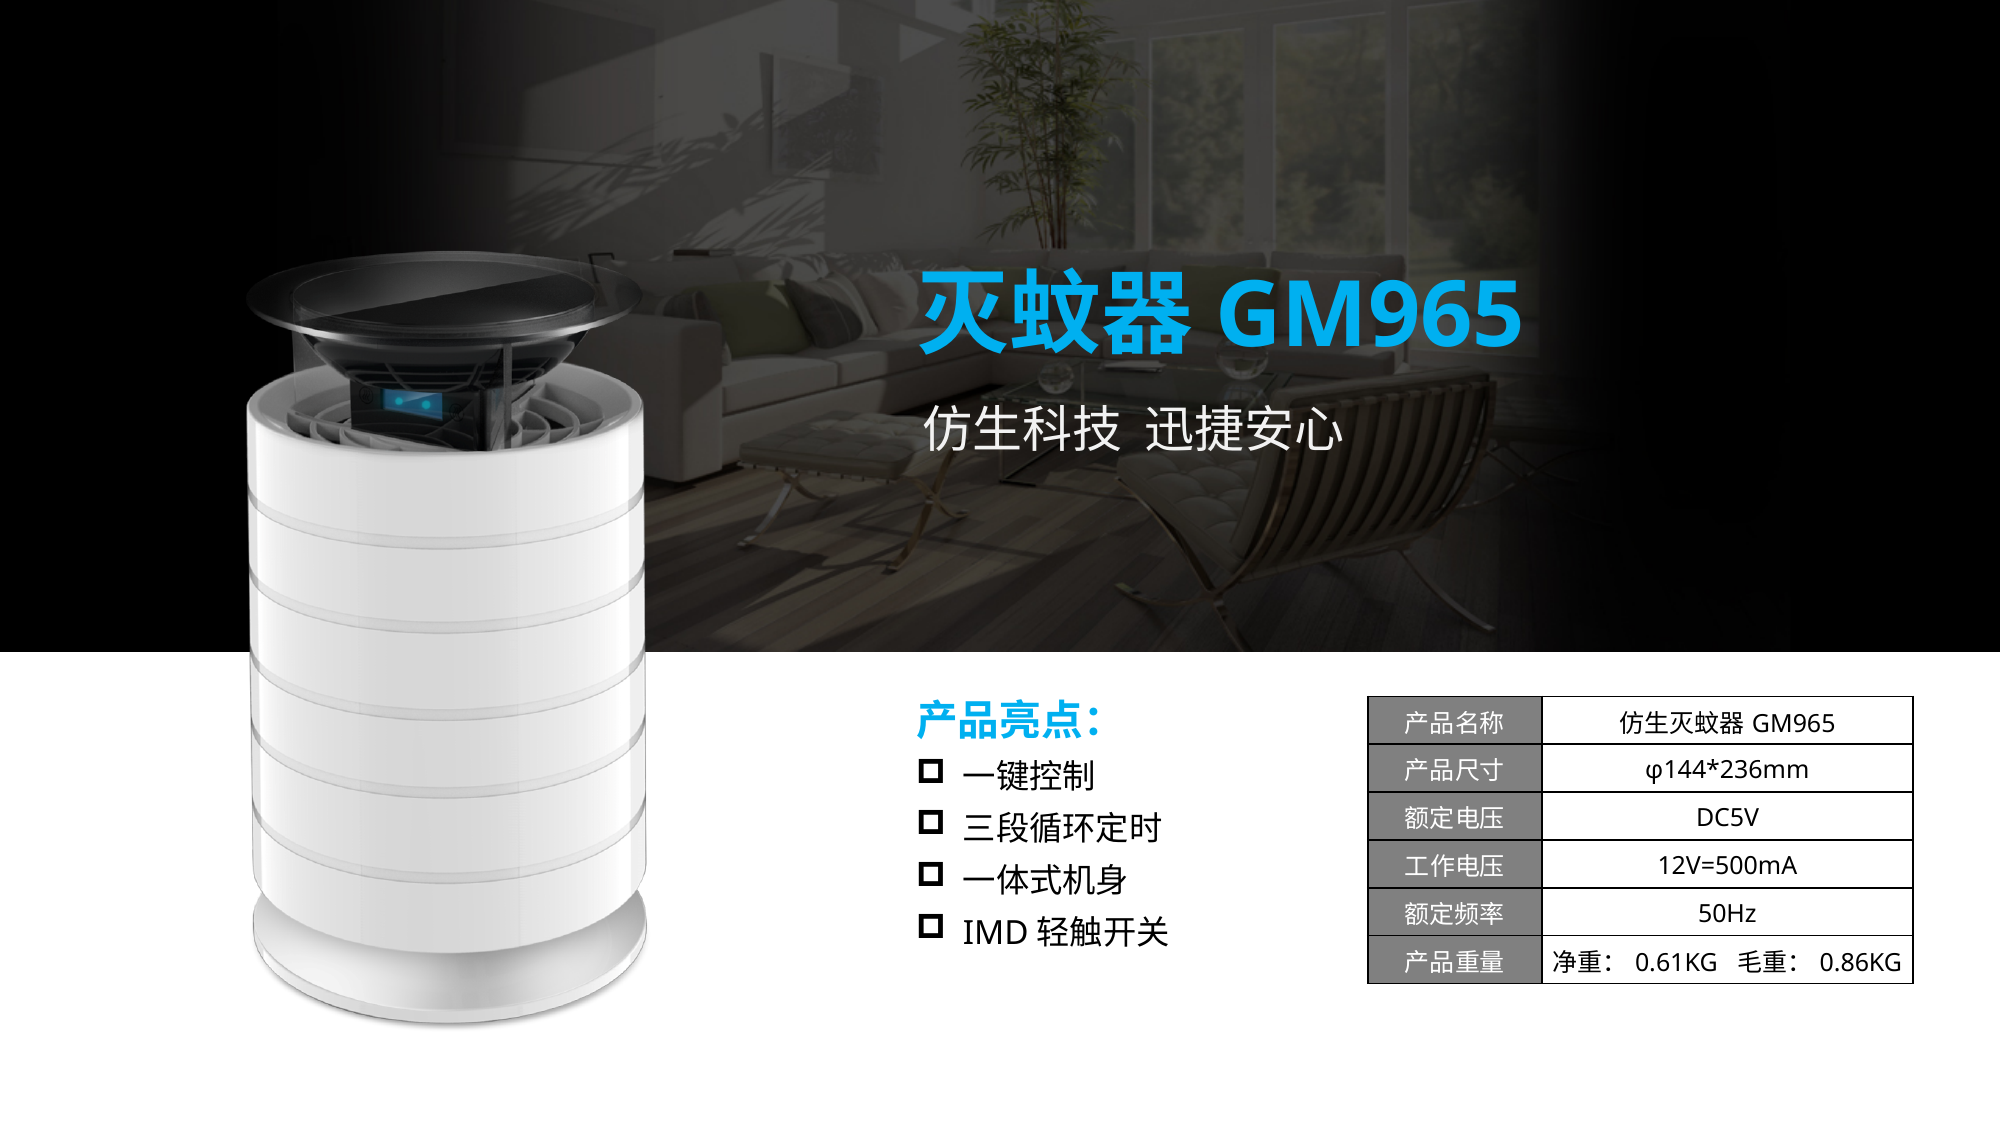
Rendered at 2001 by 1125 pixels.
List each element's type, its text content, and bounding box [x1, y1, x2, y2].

table_cell 工作电压 [1369, 841, 1541, 887]
table_cell φ144*236mm [1543, 745, 1912, 791]
table_header 仿生灭蚊器GM965 [1543, 697, 1912, 743]
table_cell DC5V [1543, 793, 1912, 839]
picture [0, 0, 2000, 1083]
table_cell 净重：0.61KG 毛重：0.86KG [1543, 936, 1912, 983]
table_cell 额定频率 [1369, 889, 1541, 935]
table_header 产品名称 [1369, 697, 1541, 743]
table_cell 12V=500mA [1543, 841, 1912, 887]
table_cell 产品重量 [1369, 936, 1541, 983]
text_box 产品亮点： 一键控制 三段循环定时 一体式机身 IMD轻触开关 [901, 670, 1305, 1049]
table_cell 50Hz [1543, 889, 1912, 935]
table_cell 额定电压 [1369, 793, 1541, 839]
table_cell 产品尺寸 [1369, 745, 1541, 791]
